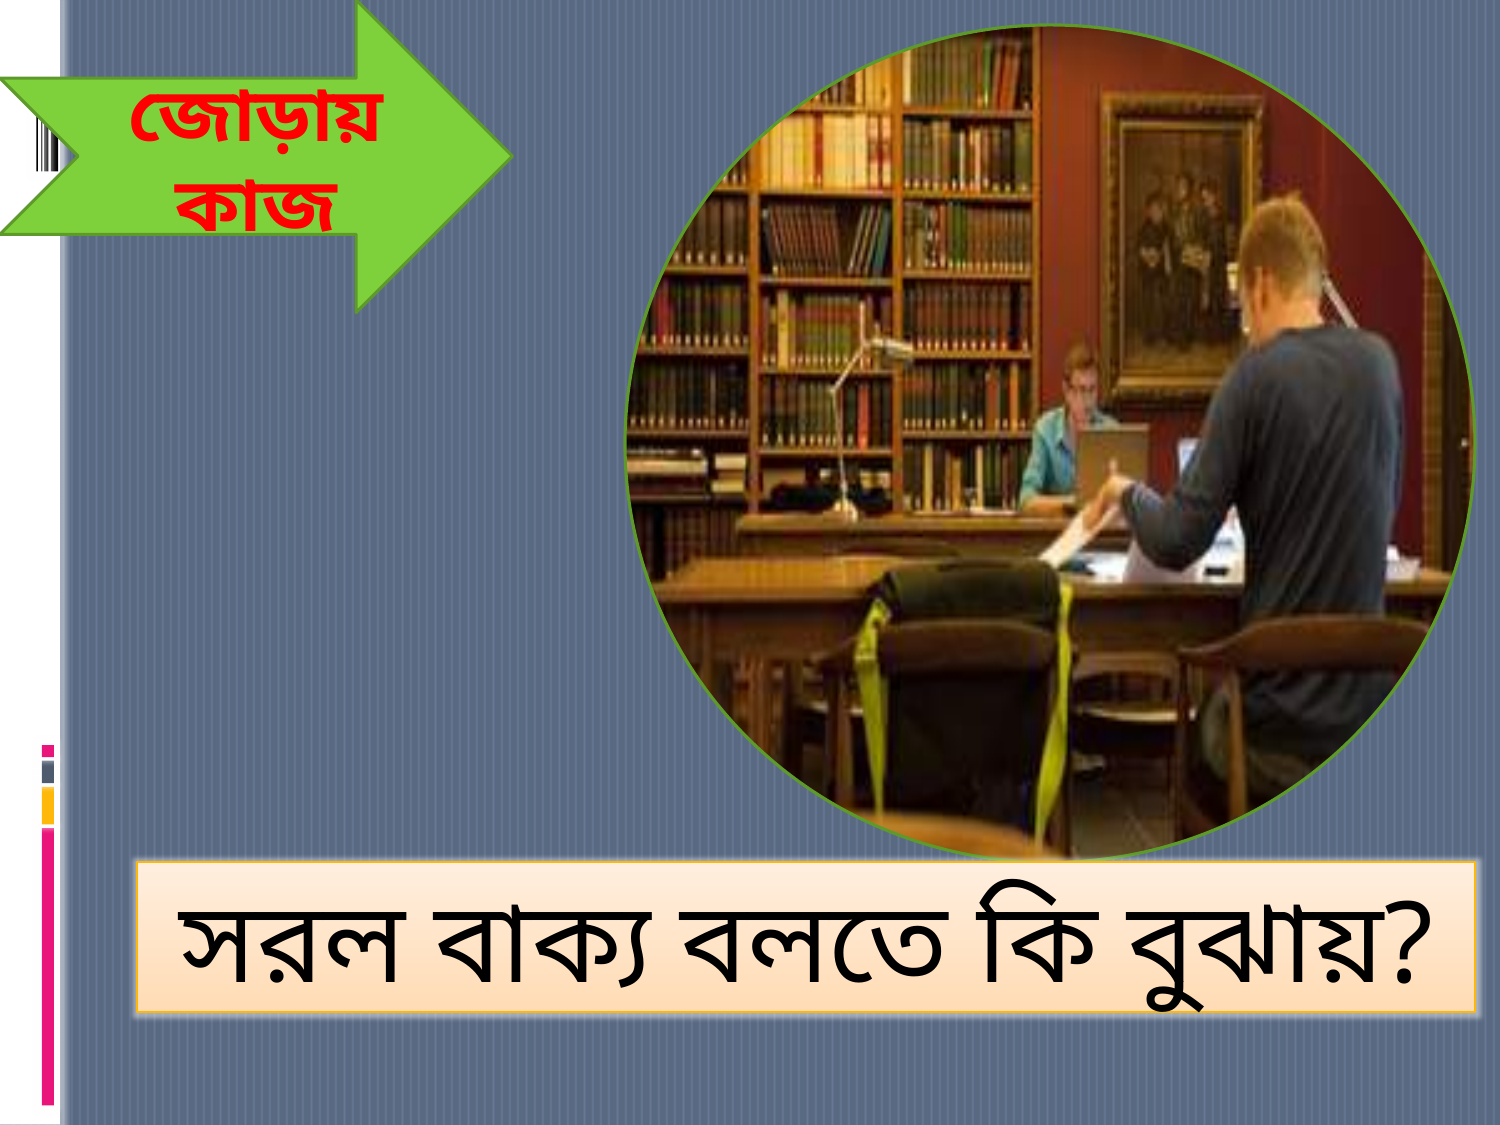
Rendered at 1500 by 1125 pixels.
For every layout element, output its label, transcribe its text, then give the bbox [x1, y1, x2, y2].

text_box জোড়ায় কাজ [0, 0, 514, 314]
text_box [623, 23, 1477, 855]
text_box সরল বাক্য বলতে কি বুঝায়? [136, 861, 1476, 1013]
